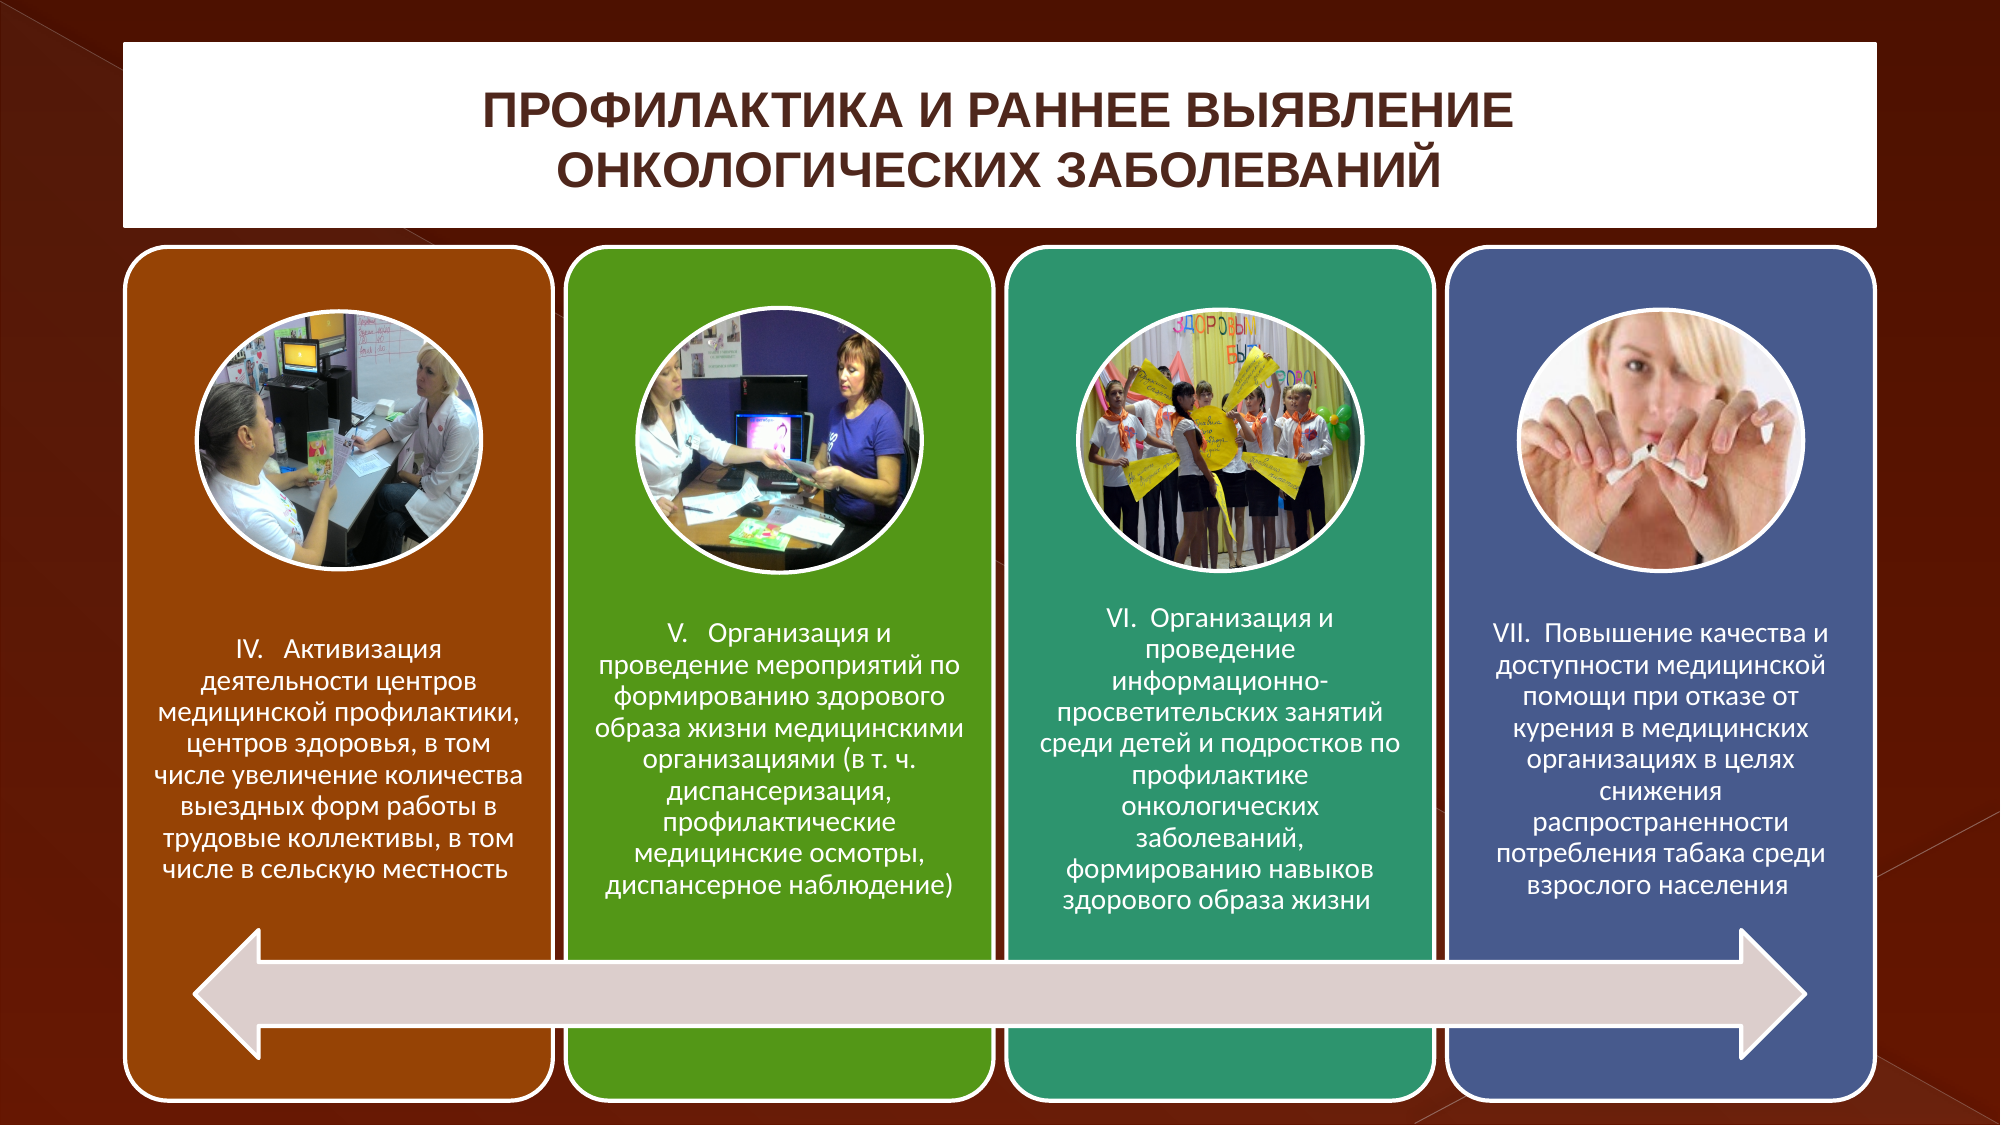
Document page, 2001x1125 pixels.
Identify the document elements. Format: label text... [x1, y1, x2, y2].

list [124, 246, 1876, 1101]
text_box ПРОФИЛАКТИКА И РАННЕЕ ВЫЯВЛЕНИЕ ОНКОЛОГИЧЕСКИХ ЗАБОЛЕВАНИЙ [123, 42, 1877, 228]
